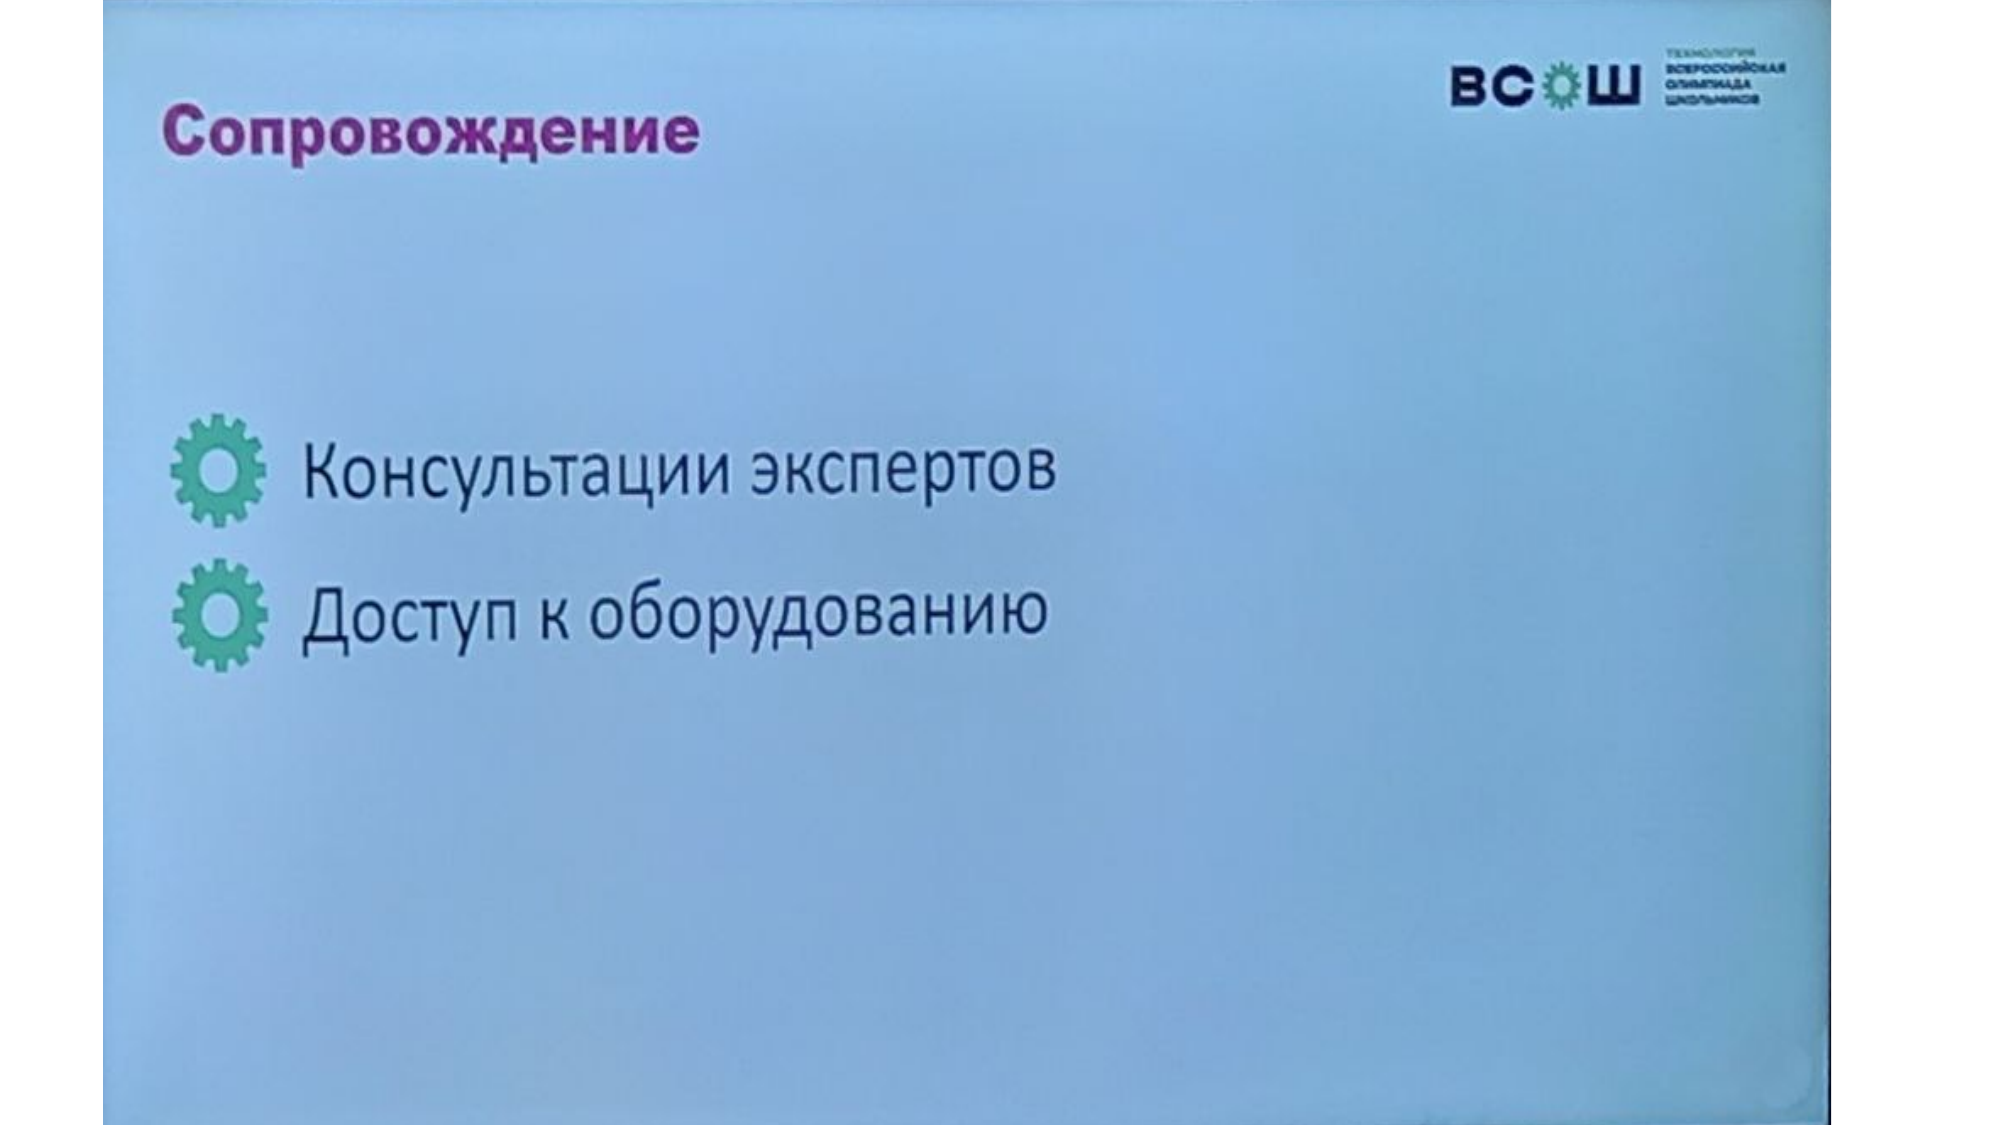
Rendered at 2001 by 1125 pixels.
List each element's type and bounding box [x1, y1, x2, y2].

picture [103, 0, 1832, 1125]
